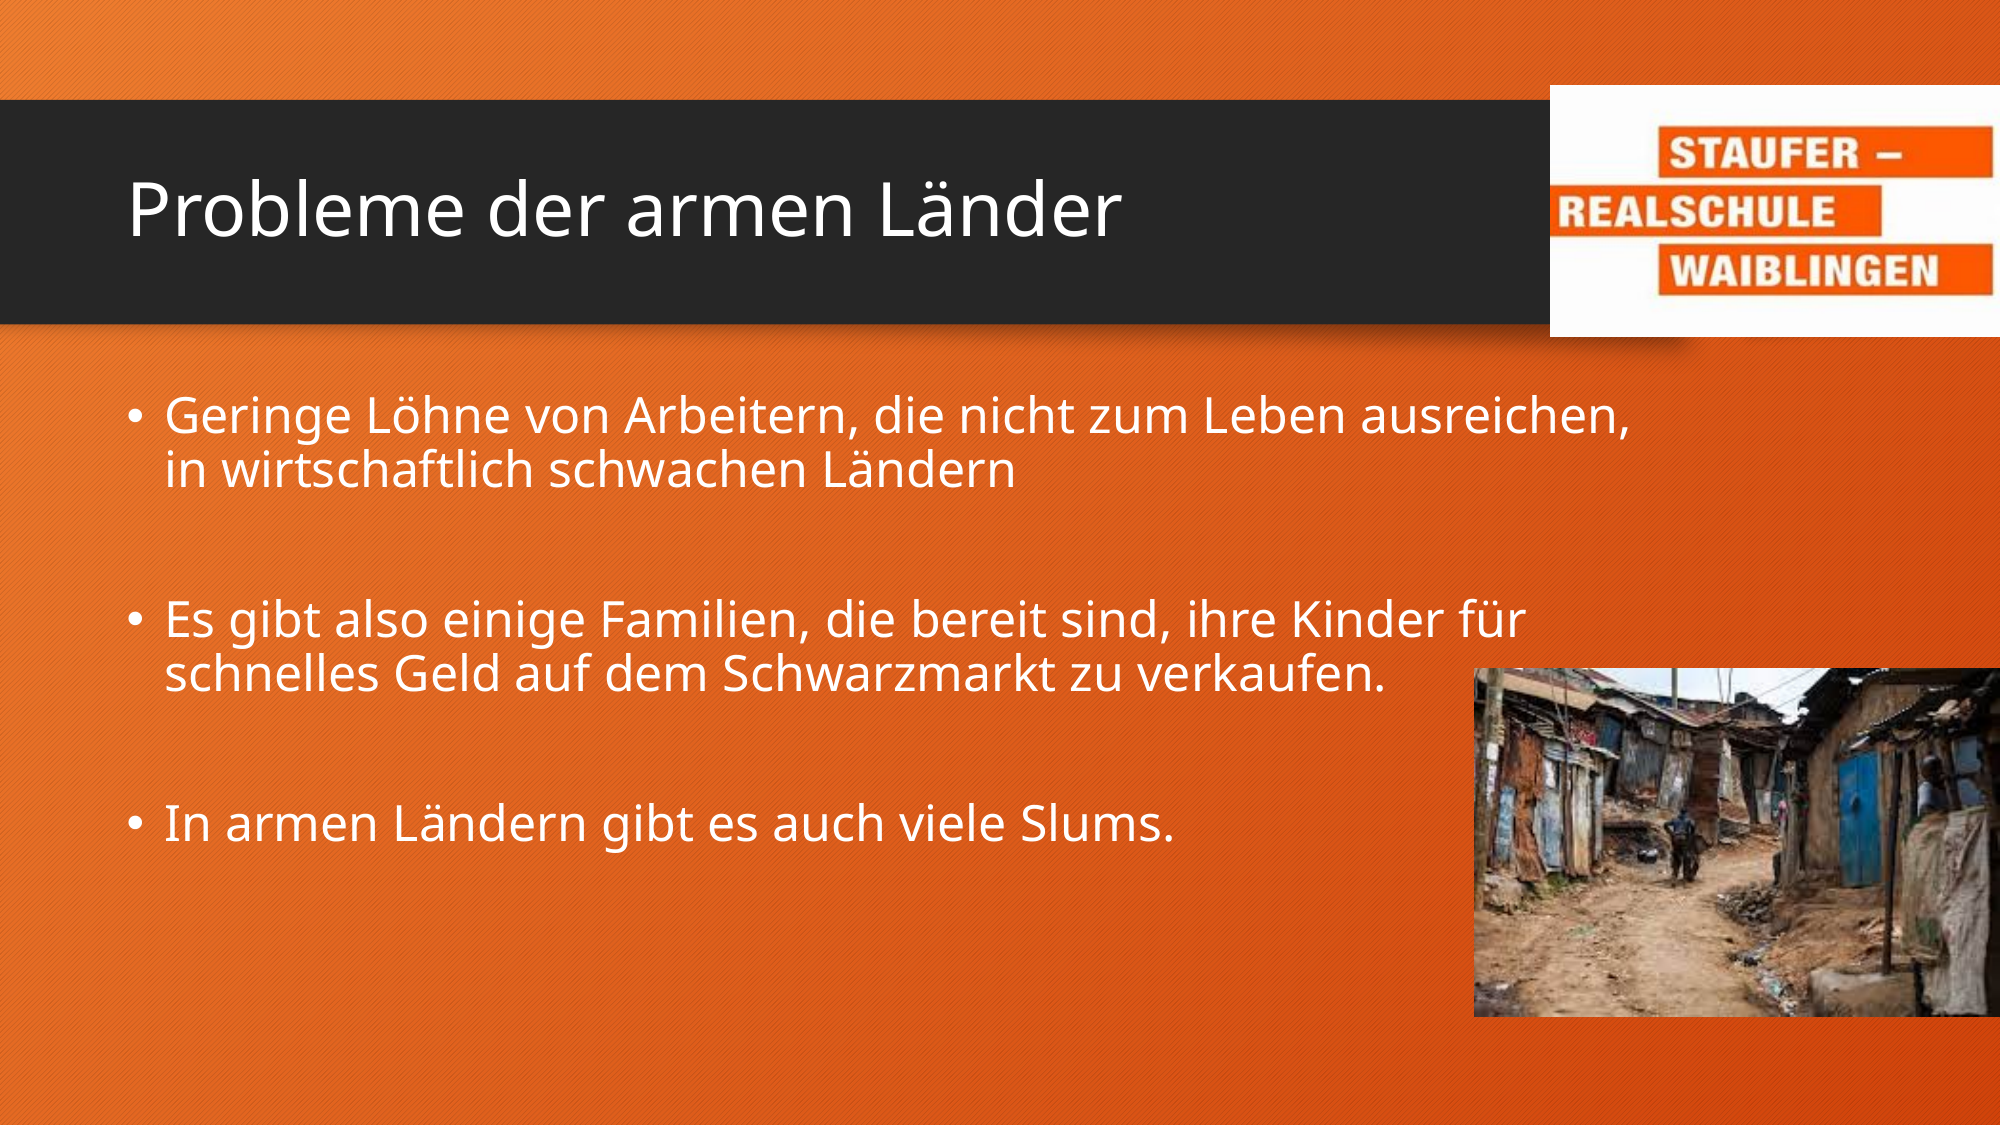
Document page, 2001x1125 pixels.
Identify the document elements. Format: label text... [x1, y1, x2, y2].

picture [0, 85, 2000, 376]
picture [1474, 668, 2000, 1018]
list Geringe Löhne von Arbeitern, die nicht zum Leben ausreichen, in wirtschaftlich schwachen Ländern Es gibt also einige Familien, die bereit sind, ihre Kinder für schnelles Geld auf dem Schwarzmarkt zu verkaufen. In armen Ländern gibt es auch viele Slums. [111, 383, 1689, 974]
title Probleme der armen Länder [111, 123, 1550, 301]
